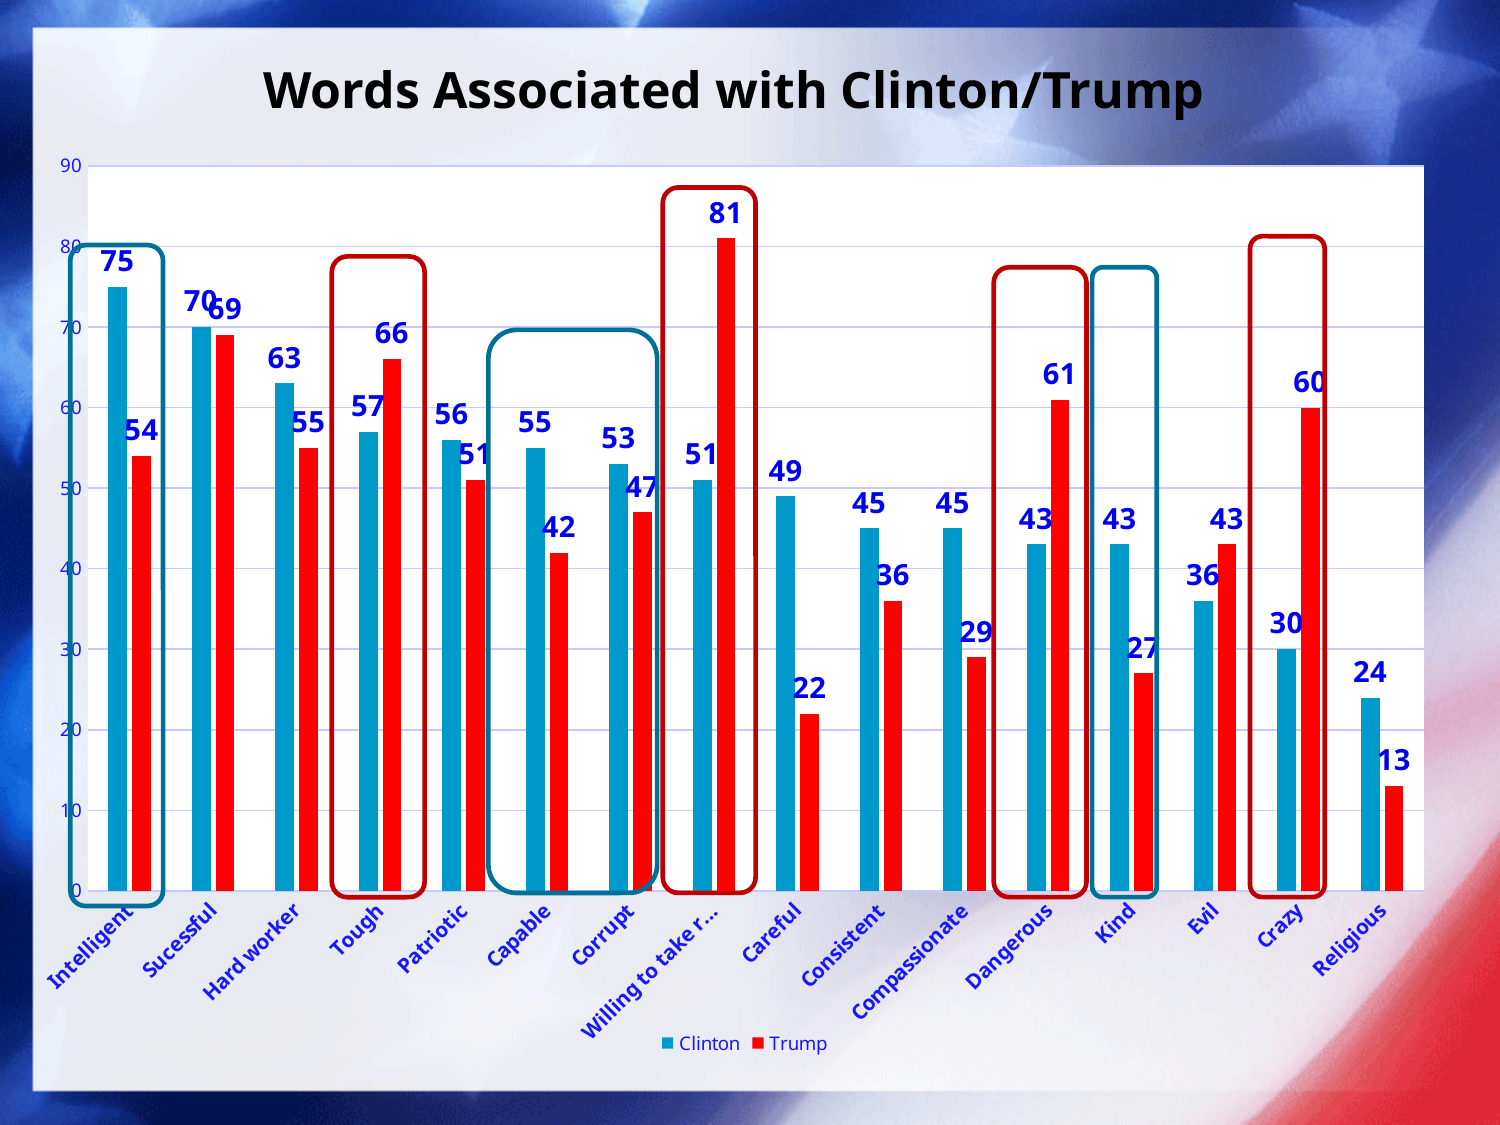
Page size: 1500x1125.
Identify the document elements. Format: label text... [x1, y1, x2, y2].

title Words Associated with Clinton/Trump [87, 46, 1382, 126]
chart [41, 137, 1445, 1063]
picture [0, 0, 1500, 1125]
